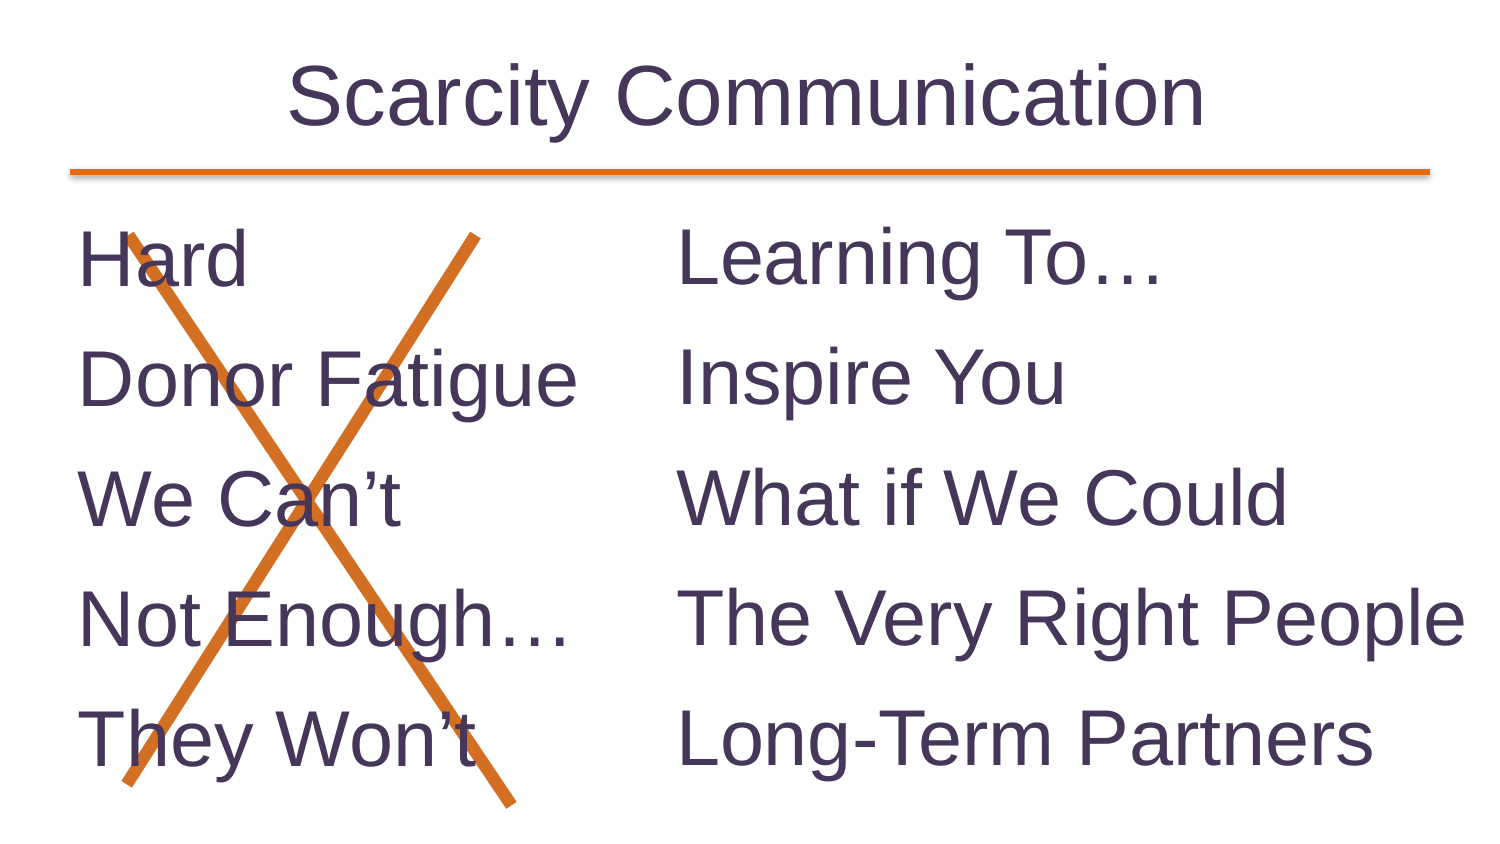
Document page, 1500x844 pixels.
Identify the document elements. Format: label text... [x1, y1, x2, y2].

text_box Learning To… Inspire You What if We Could The Very Right People Long-Term Partners [668, 198, 1482, 844]
title Scarcity Communication [70, 11, 1425, 172]
text_box Hard Donor Fatigue We Can’t Not Enough… They Won’t [70, 199, 602, 790]
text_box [128, 234, 512, 806]
